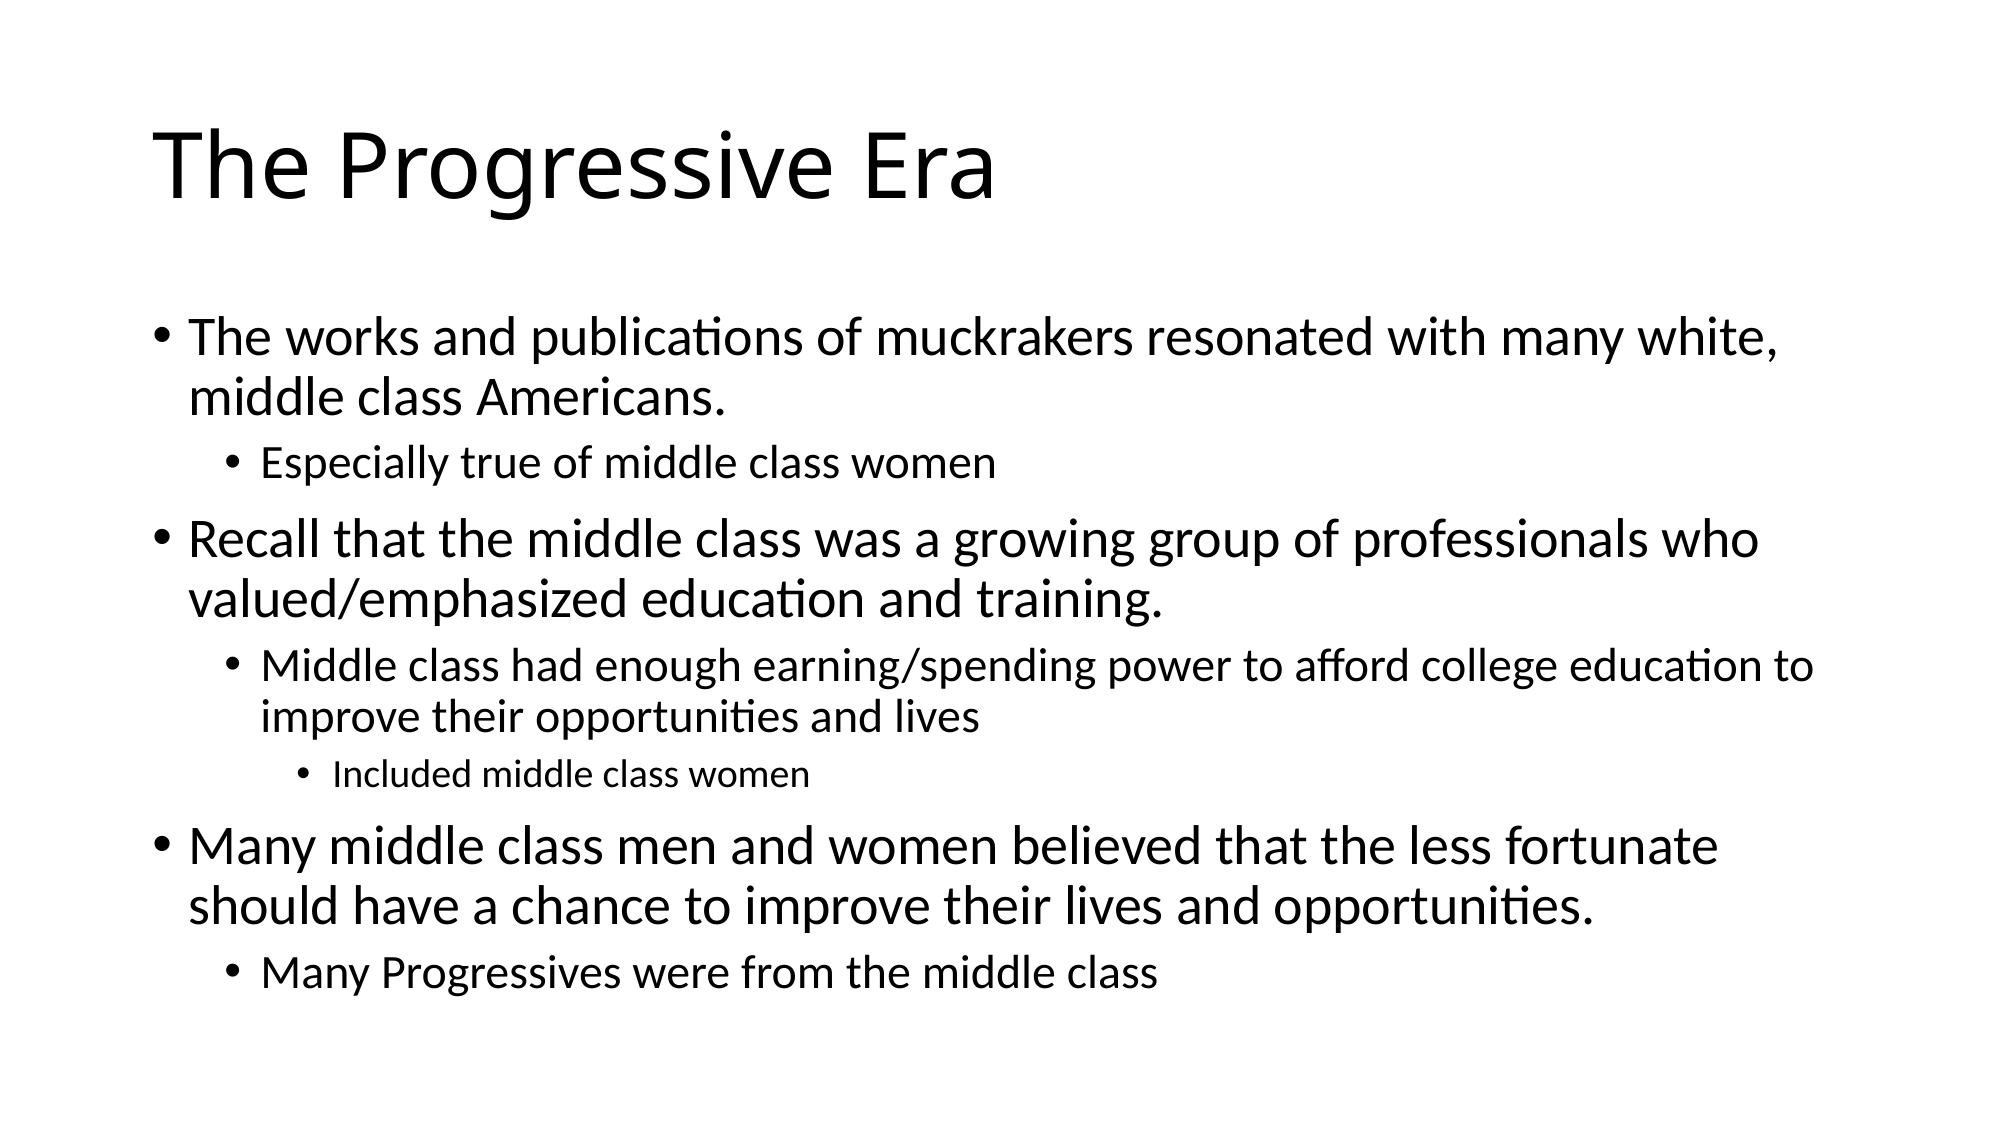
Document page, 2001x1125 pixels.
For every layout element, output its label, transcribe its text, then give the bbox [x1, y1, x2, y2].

list The works and publications of muckrakers resonated with many white, middle class Americans. Especially true of middle class women Recall that the middle class was a growing group of professionals who valued/emphasized education and training. Middle class had enough earning/spending power to afford college education to improve their opportunities and lives Included middle class women Many middle class men and women believed that the less fortunate should have a chance to improve their lives and opportunities. Many Progressives were from the middle class [137, 299, 1863, 1014]
title The Progressive Era [137, 59, 1863, 278]
